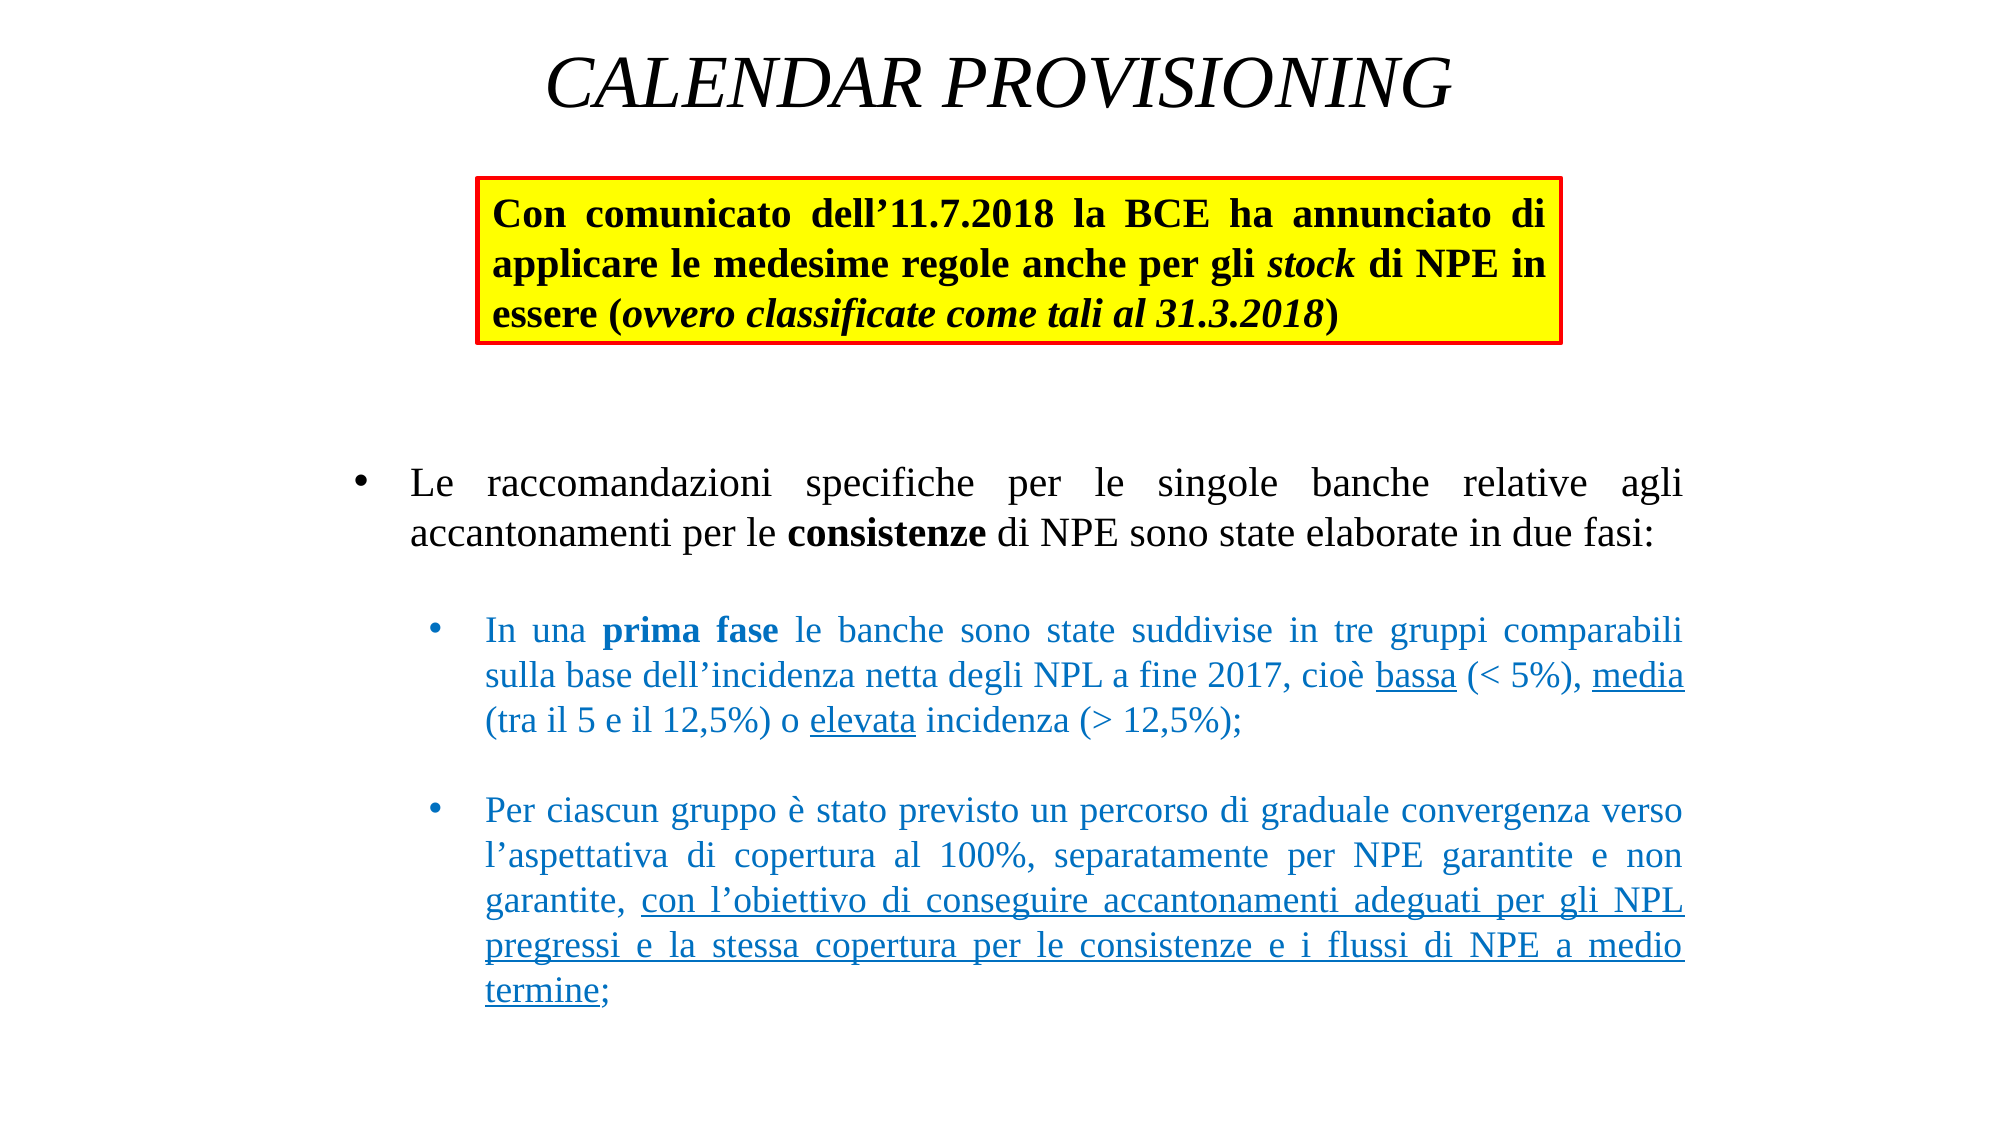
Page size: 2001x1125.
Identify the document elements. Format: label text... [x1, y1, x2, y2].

text_box Le raccomandazioni specifiche per le singole banche relative agli accantonamenti per le consistenze di NPE sono state elaborate in due fasi: In una prima fase le banche sono state suddivise in tre gruppi comparabili sulla base dell’incidenza netta degli NPL a fine 2017, cioè bassa (< 5%), media (tra il 5 e il 12,5%) o elevata incidenza (> 12,5%); Per ciascun gruppo è stato previsto un percorso di graduale convergenza verso l’aspettativa di copertura al 100%, separatamente per NPE garantite e non garantite, con l’obiettivo di conseguire accantonamenti adeguati per gli NPL pregressi e la stessa copertura per le consistenze e i flussi di NPE a medio termine; [339, 447, 1700, 1018]
text_box Con comunicato dell’11.7.2018 la BCE ha annunciato di applicare le medesime regole anche per gli stock di NPE in essere (ovvero classificate come tali al 31.3.2018) [477, 178, 1561, 343]
title CALENDAR PROVISIONING [324, 30, 1675, 124]
